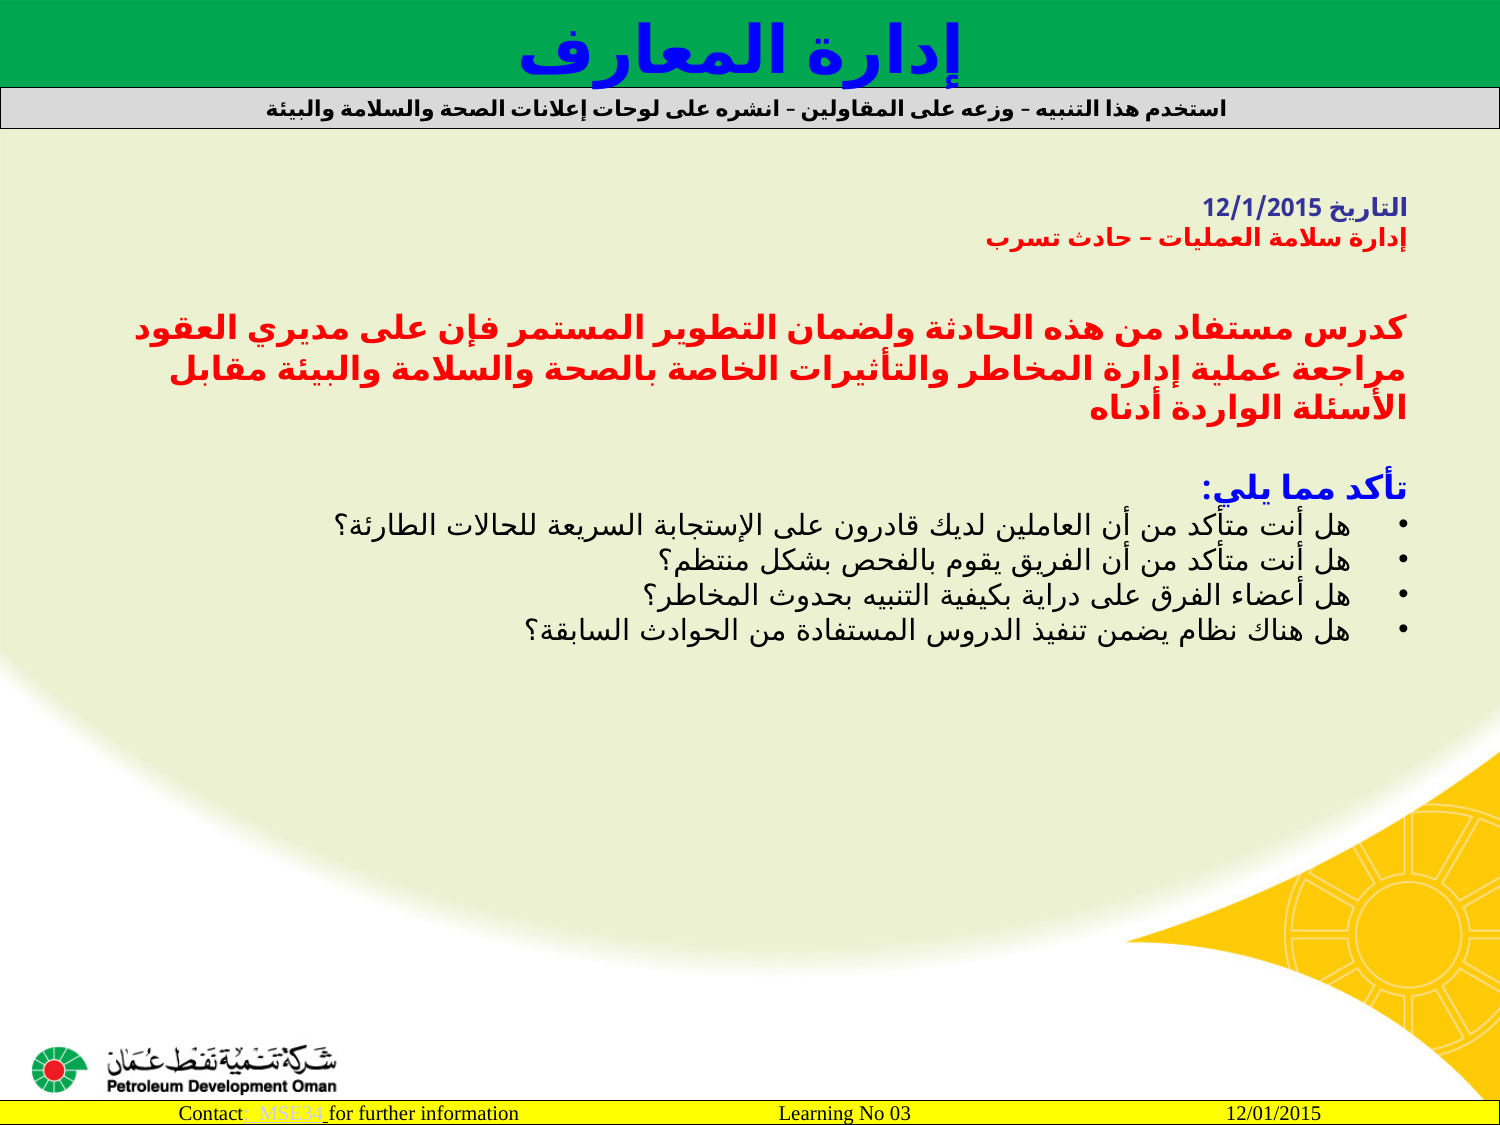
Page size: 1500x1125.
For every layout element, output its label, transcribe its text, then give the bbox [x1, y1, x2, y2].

text_box Contact: MSE34 for further information Learning No 03 12/01/2015 [0, 1100, 1500, 1125]
text_box التاريخ 12/1/2015 إدارة سلامة العمليات – حادث تسرب كدرس مستفاد من هذه الحادثة ولضمان التطوير المستمر فإن على مديري العقود مراجعة عملية إدارة المخاطر والتأثيرات الخاصة بالصحة والسلامة والبيئة مقابل الأسئلة الواردة أدناه تأكد مما يلي: هل أنت متأكد من أن العاملين لديك قادرون على الإستجابة السريعة للحالات الطارئة؟ هل أنت متأكد من أن الفريق يقوم بالفحص بشكل منتظم؟ هل أعضاء الفرق على دراية بكيفية التنبيه بحدوث المخاطر؟ هل هناك نظام يضمن تنفيذ الدروس المستفادة من الحوادث السابقة؟ [53, 184, 1424, 654]
text_box استخدم هذا التنبيه – وزعه على المقاولين – انشره على لوحات إعلانات الصحة والسلامة والبيئة [0, 95, 1500, 129]
text_box إدارة المعارف [0, 0, 1500, 95]
picture [0, 129, 1500, 1100]
